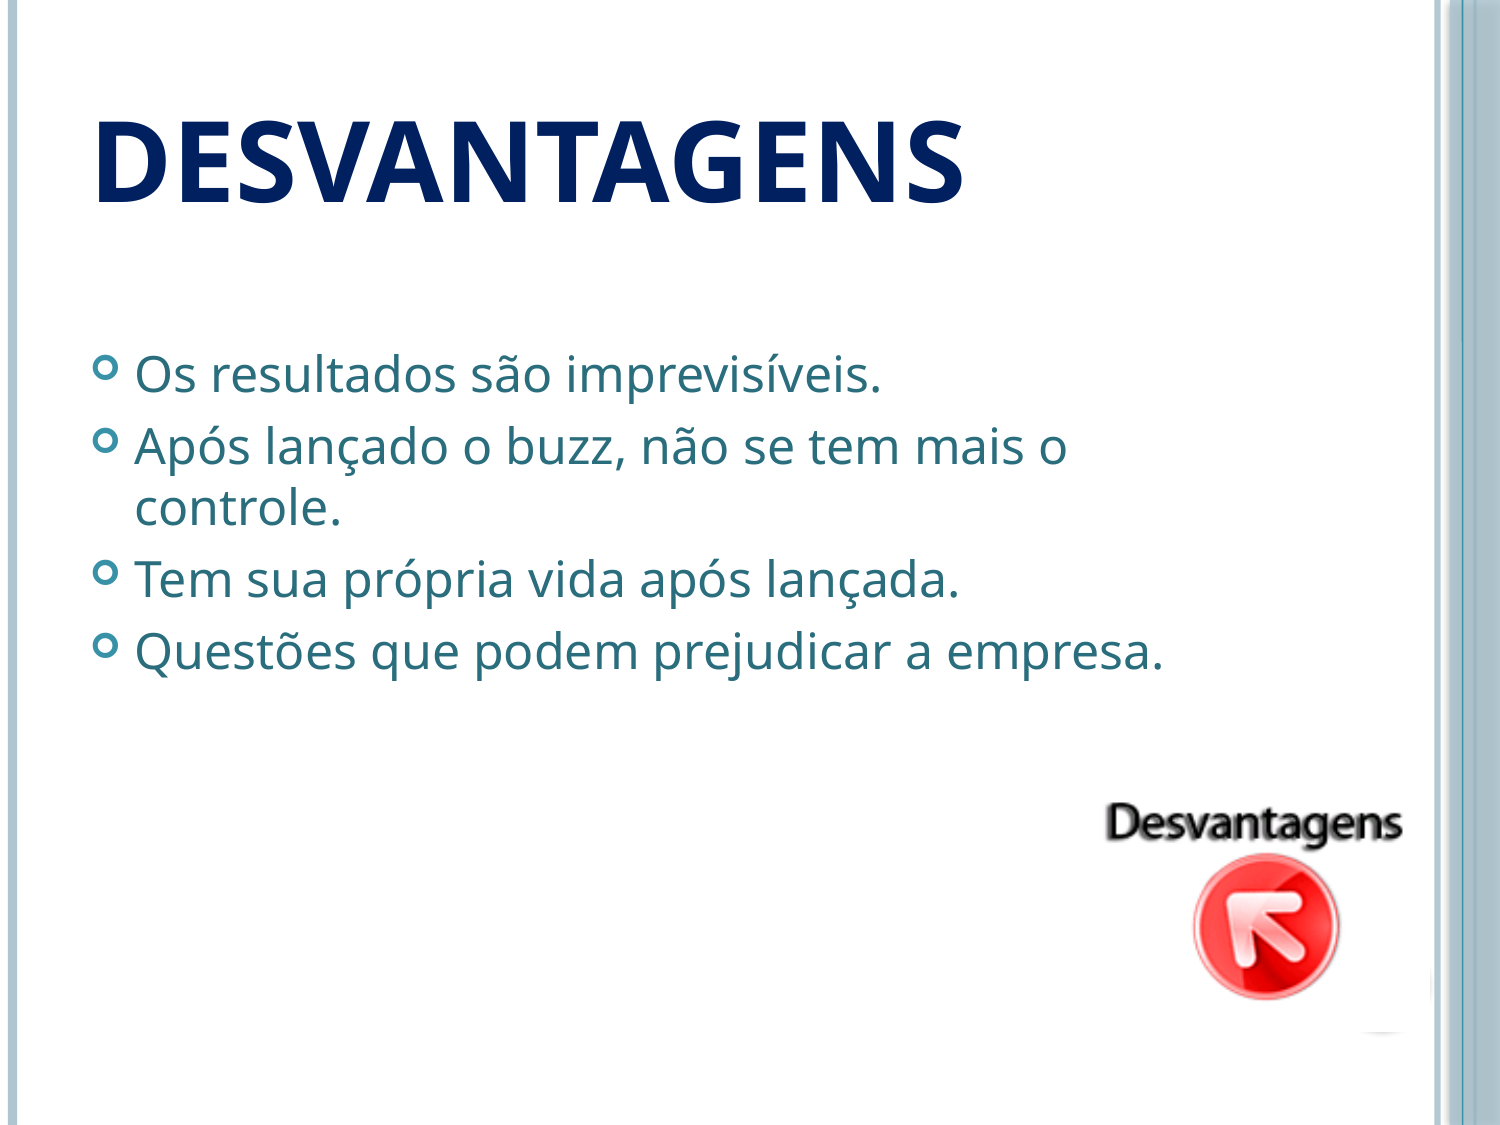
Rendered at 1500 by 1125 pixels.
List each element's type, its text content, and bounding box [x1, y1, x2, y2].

picture [1078, 776, 1431, 1032]
list Os resultados são imprevisíveis. Após lançado o buzz, não se tem mais o controle. Tem sua própria vida após lançada. Questões que podem prejudicar a empresa. [75, 262, 1300, 1062]
title Desvantagens [75, 45, 1300, 233]
